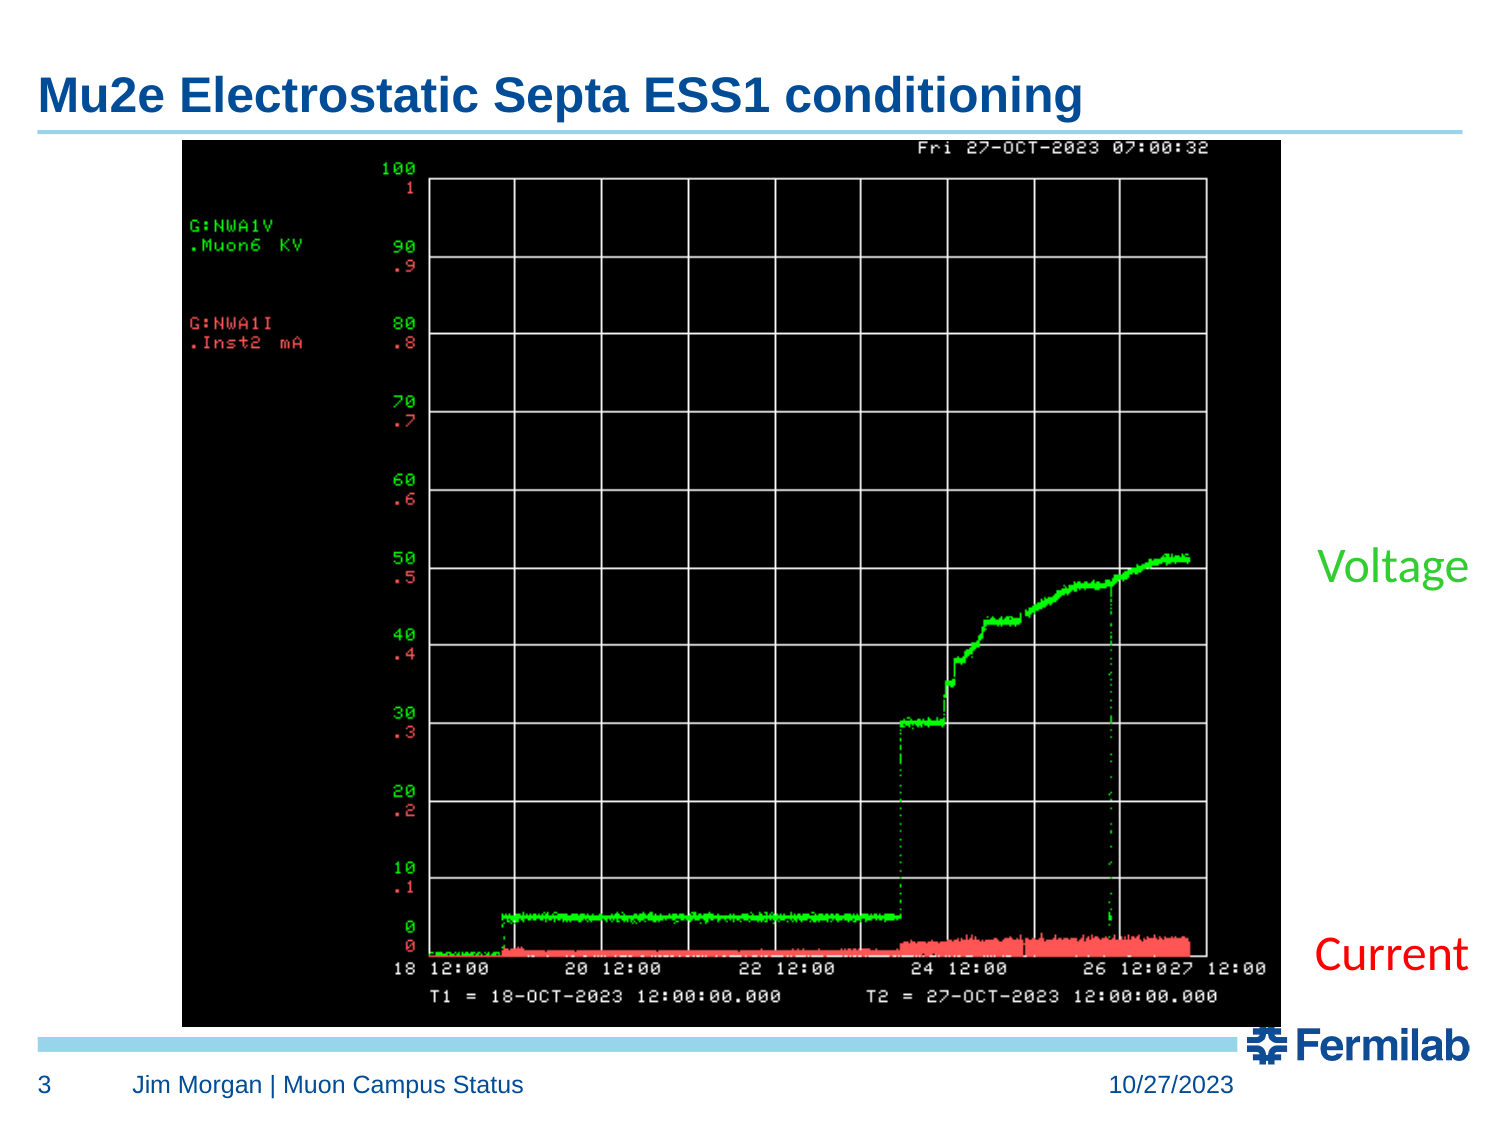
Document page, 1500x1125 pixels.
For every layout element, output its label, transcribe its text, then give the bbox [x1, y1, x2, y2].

text_box Current [1299, 913, 1485, 989]
text_box Voltage [1302, 524, 1485, 600]
footer Jim Morgan | Muon Campus Status [132, 1068, 1014, 1109]
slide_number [1058, 1068, 1235, 1109]
picture [0, 0, 1500, 1125]
title Mu2e Electrostatic Septa ESS1 conditioning [37, 17, 1463, 123]
slide_number 3 [37, 1068, 111, 1109]
